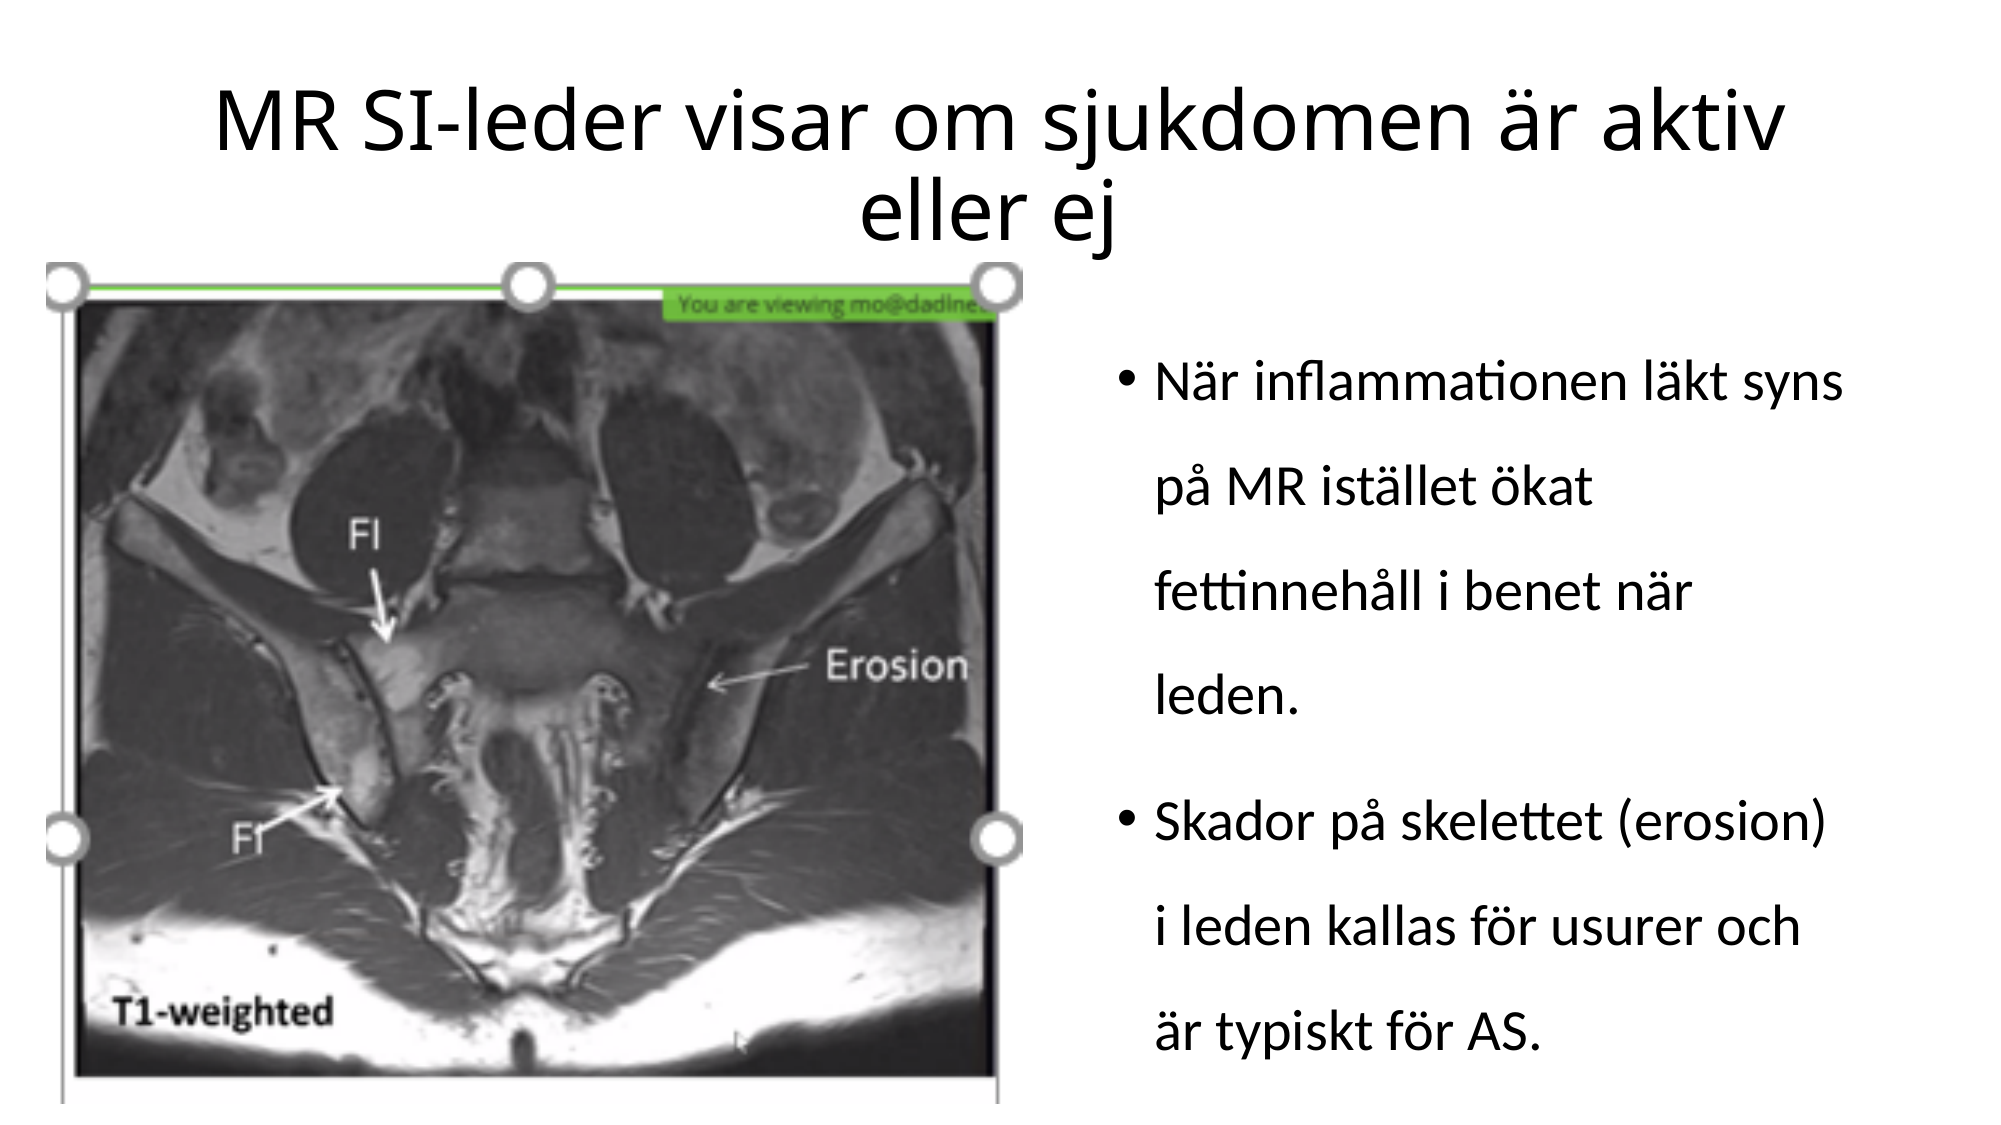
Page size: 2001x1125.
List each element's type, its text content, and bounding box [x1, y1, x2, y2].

list När inflammationen läkt syns på MR istället ökat fettinnehåll i benet när leden. Skador på skelettet (erosion) i leden kallas för usurer och är typiskt för AS. [1101, 299, 1863, 1066]
title MR SI-leder visar om sjukdomen är aktiv eller ej [137, 59, 1863, 278]
picture [46, 262, 1023, 1104]
